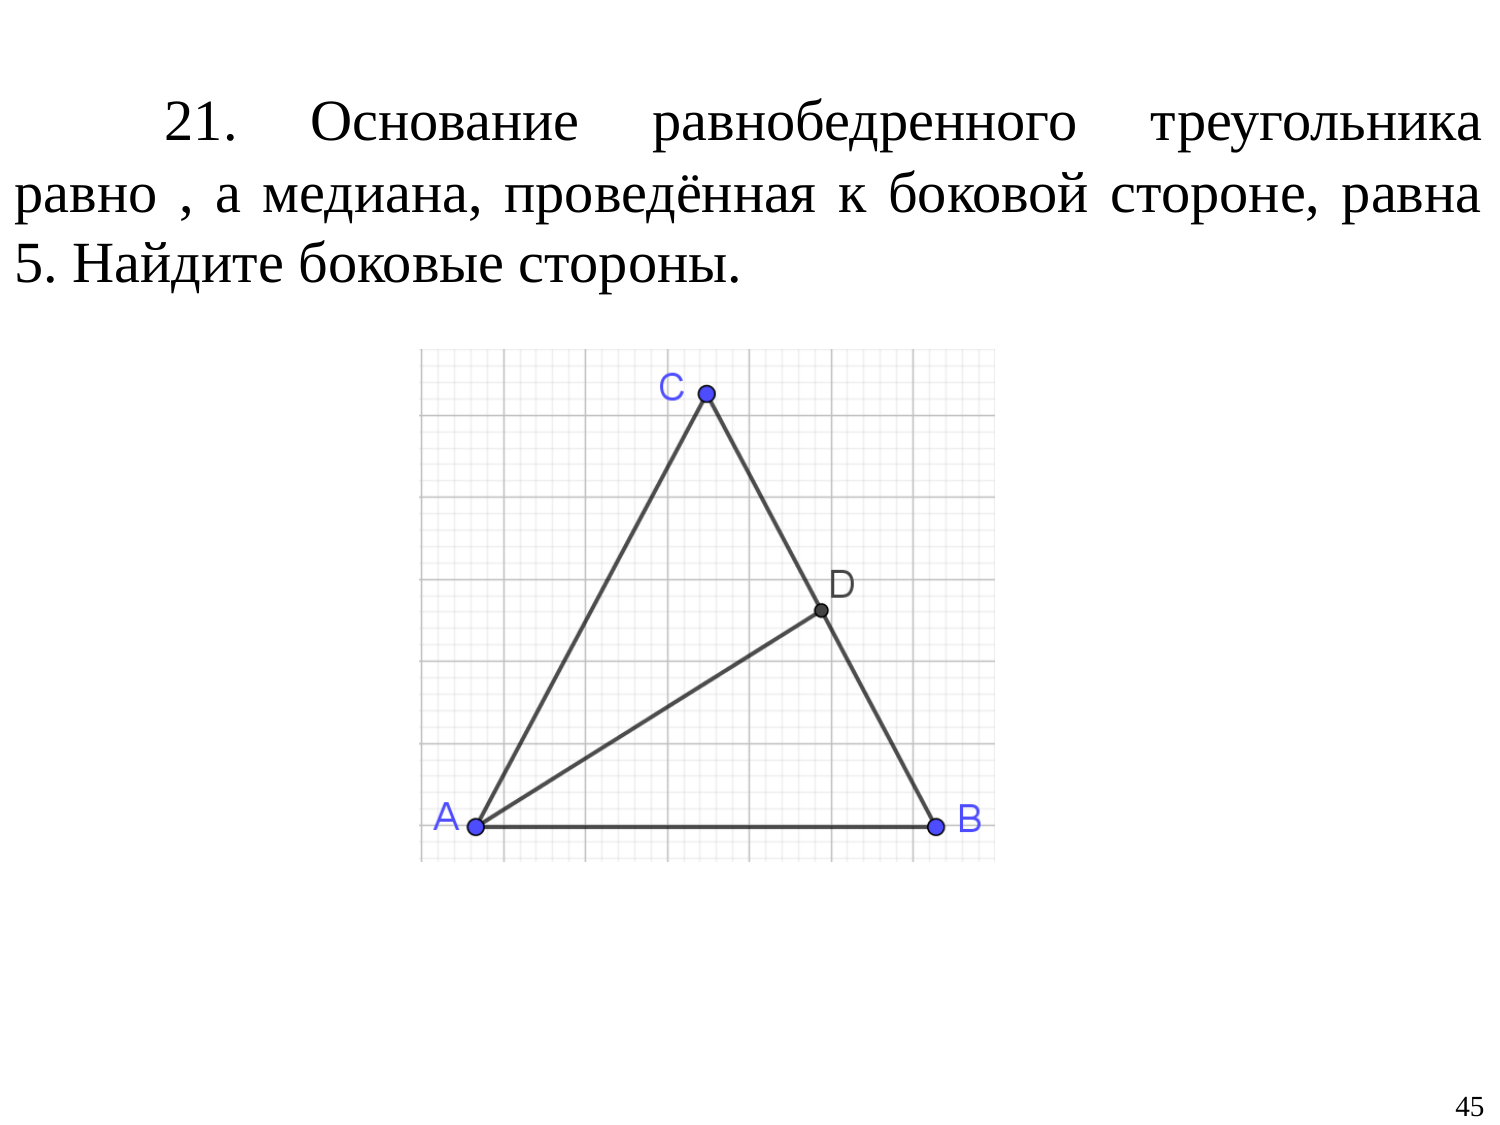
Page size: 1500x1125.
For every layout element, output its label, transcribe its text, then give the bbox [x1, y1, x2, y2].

slide_number 45 [1429, 1079, 1500, 1125]
picture [418, 349, 996, 862]
